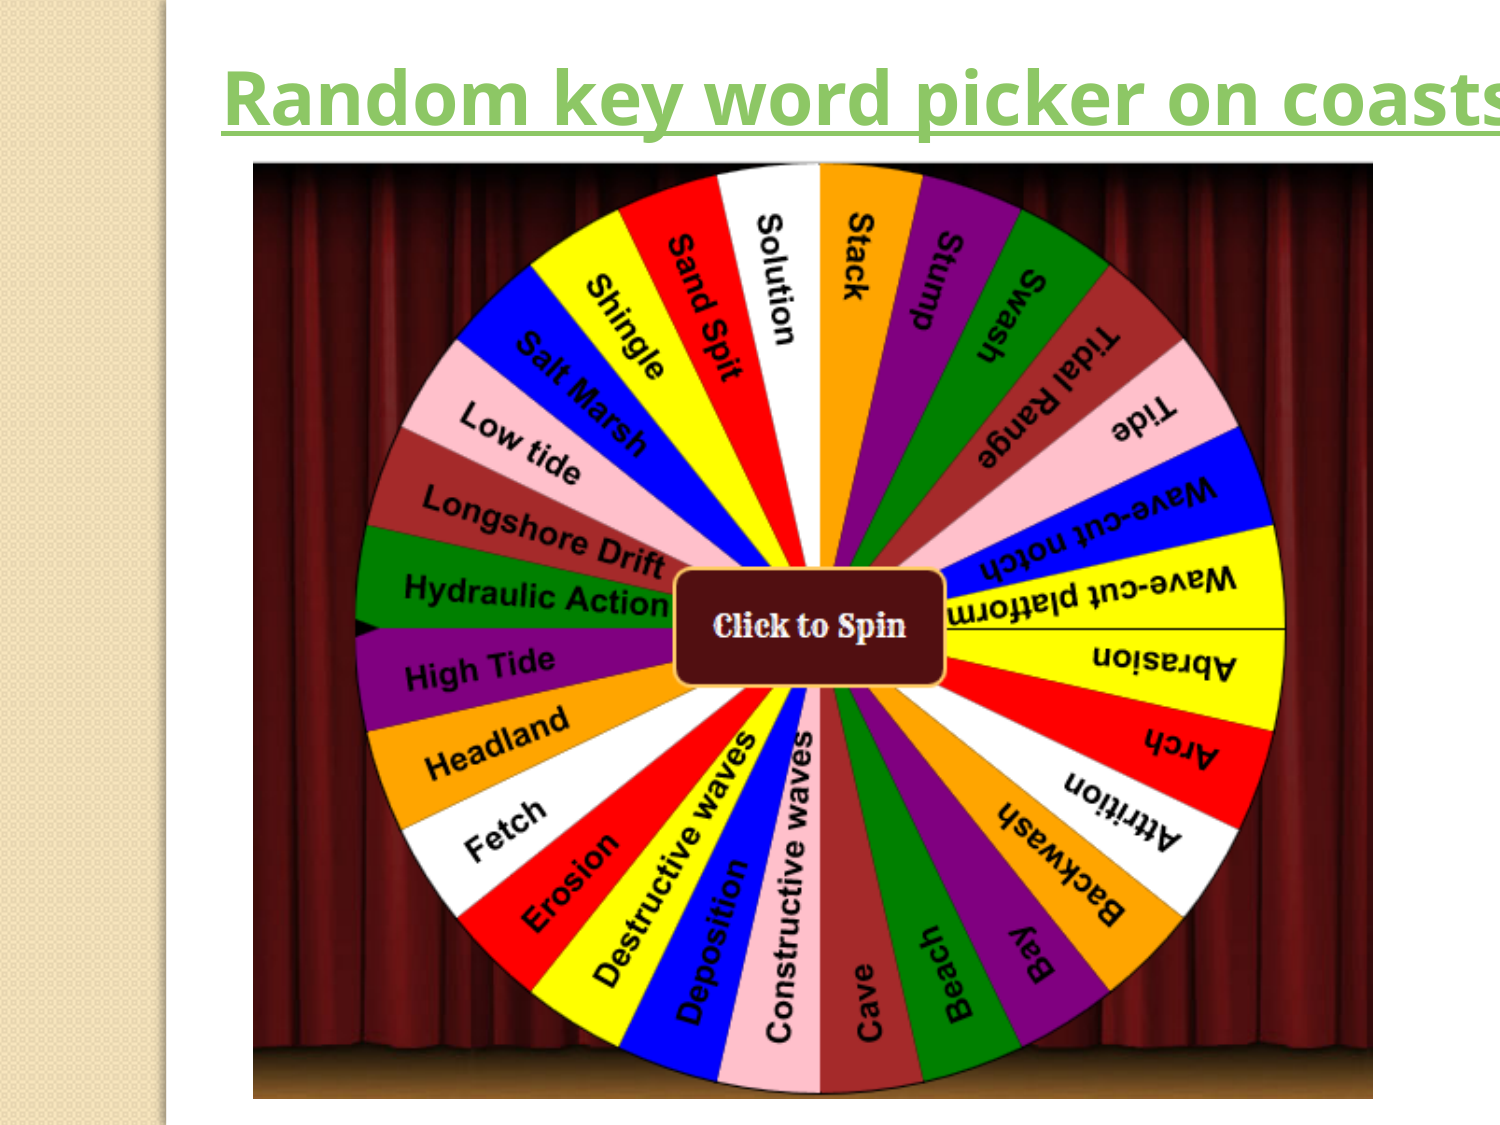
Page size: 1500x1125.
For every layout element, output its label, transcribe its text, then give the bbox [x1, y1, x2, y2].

picture [253, 160, 1373, 1099]
text_box Random key word picker on coasts [206, 42, 1500, 160]
